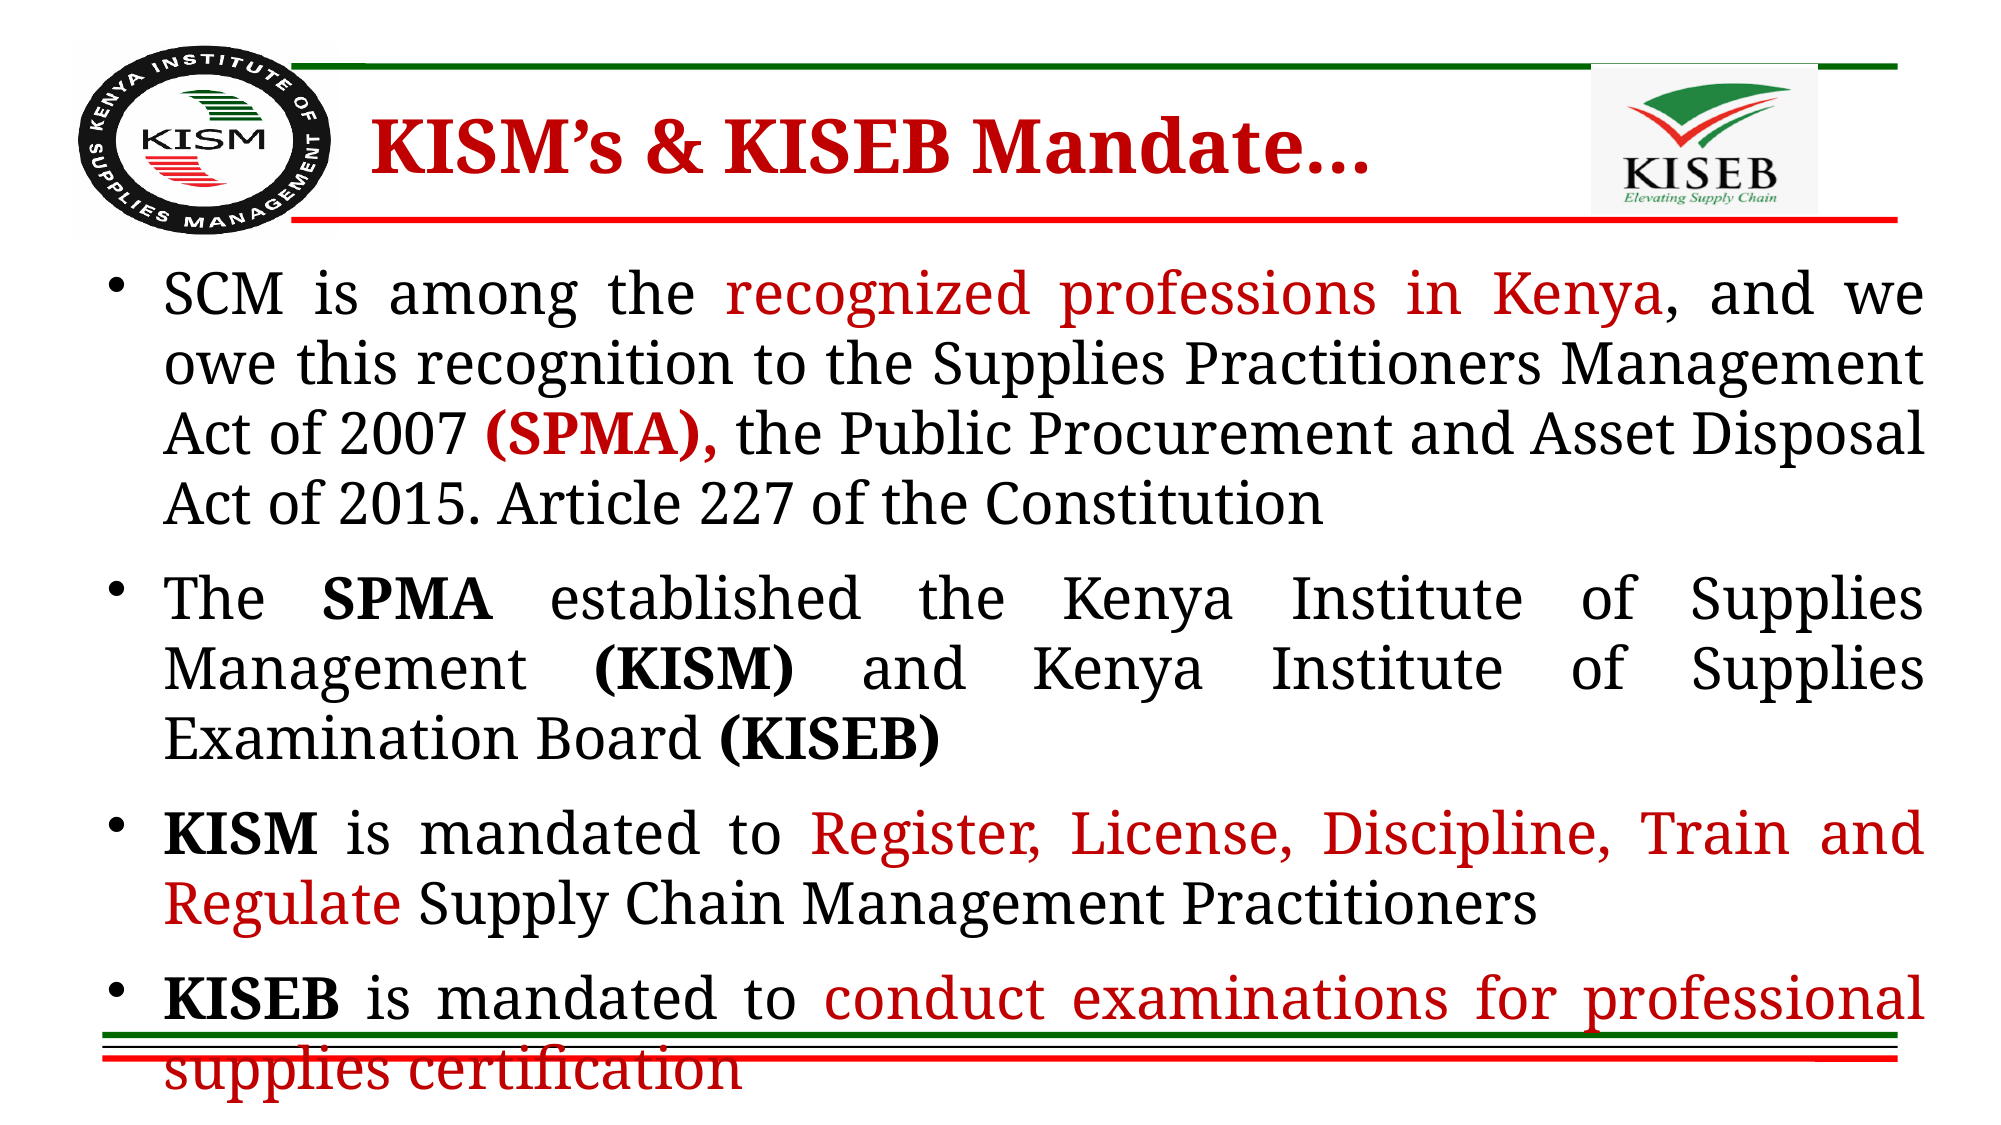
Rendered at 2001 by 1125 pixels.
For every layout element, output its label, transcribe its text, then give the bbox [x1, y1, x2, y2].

picture [1590, 64, 1818, 214]
title KISM’s & KISEB Mandate… [355, 79, 1590, 208]
list SCM is among the recognized professions in Kenya, and we owe this recognition to the Supplies Practitioners Management Act of 2007 (SPMA), the Public Procurement and Asset Disposal Act of 2015. Article 227 of the Constitution The SPMA established the Kenya Institute of Supplies Management (KISM) and Kenya Institute of Supplies Examination Board (KISEB) KISM is mandated to Register, License, Discipline, Train and Regulate Supply Chain Management Practitioners KISEB is mandated to conduct examinations for professional supplies certification [91, 248, 1941, 1025]
picture [70, 42, 339, 239]
